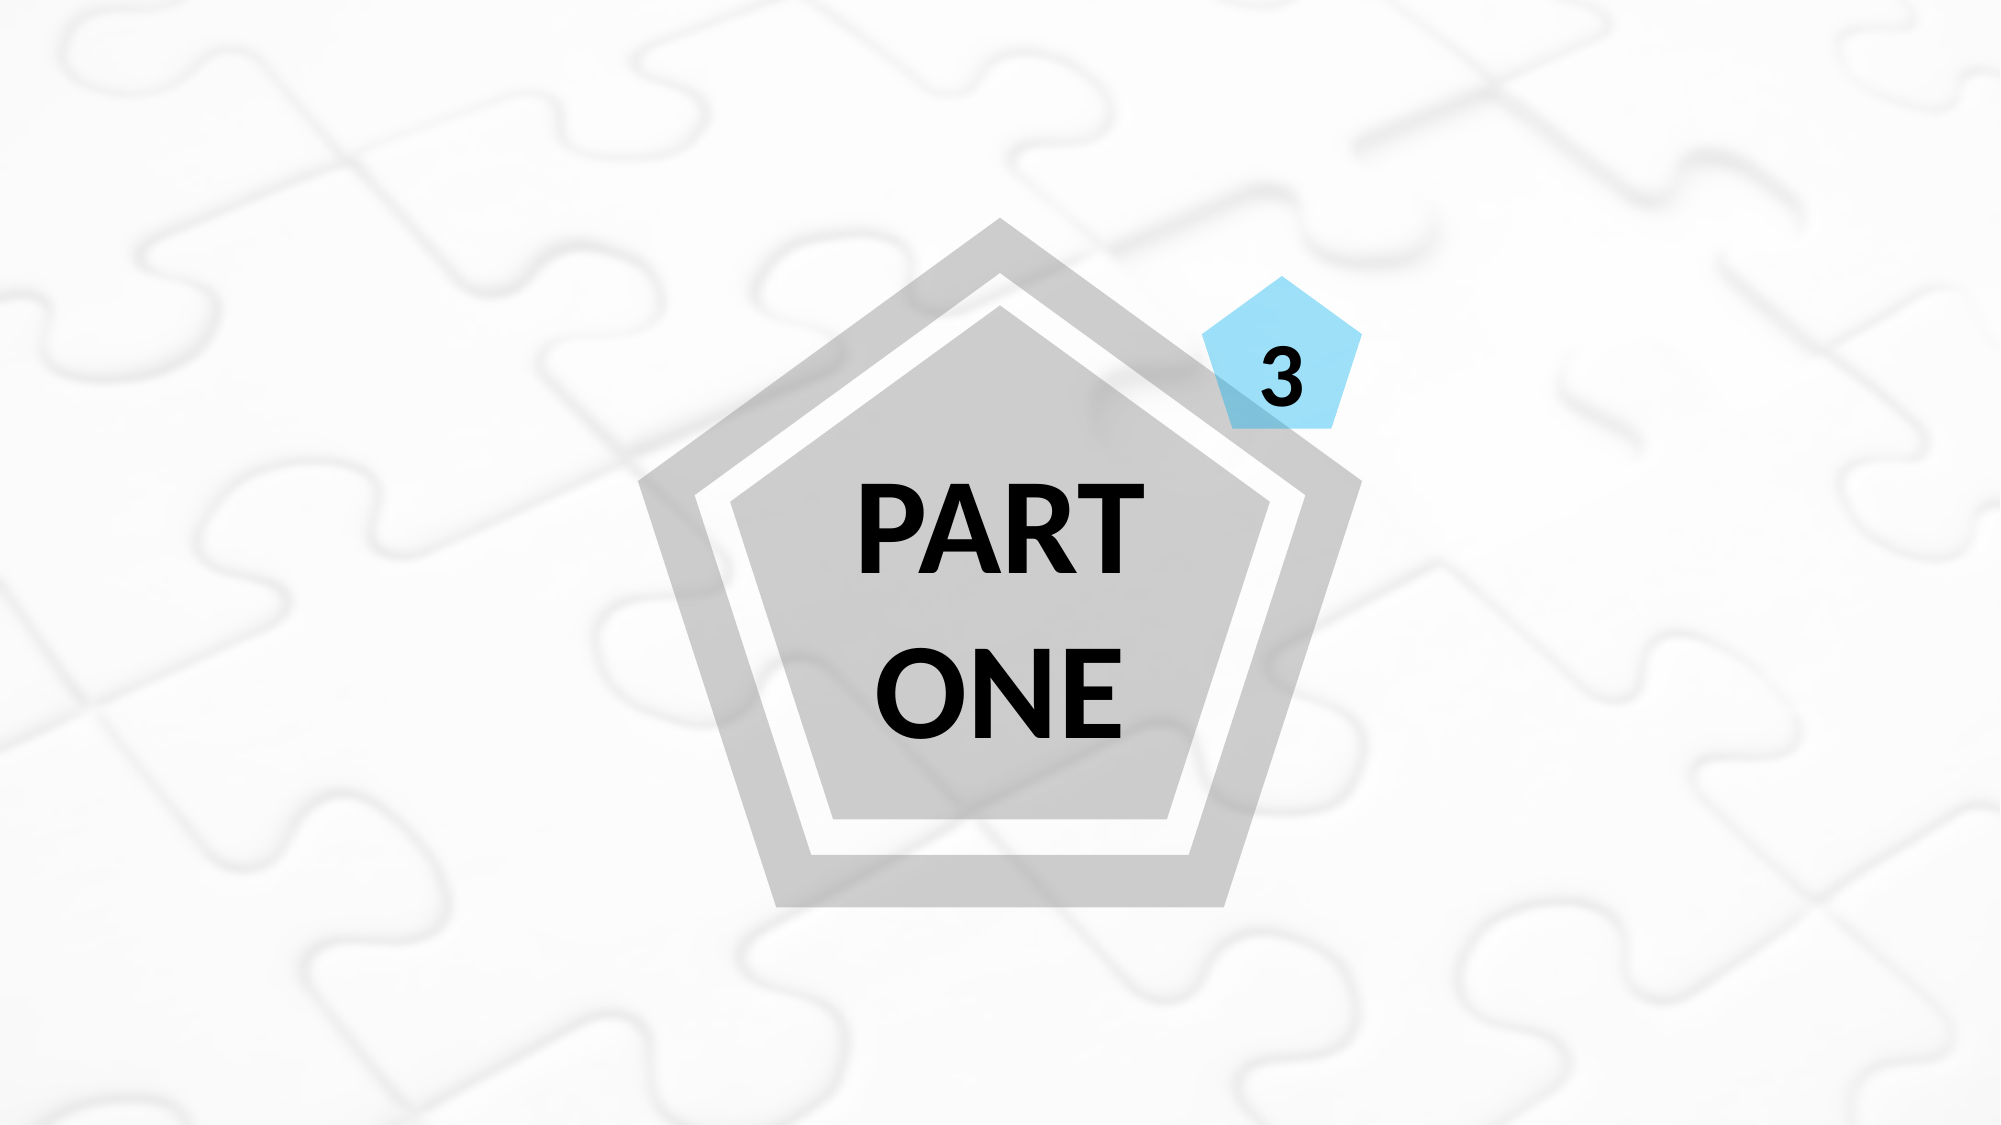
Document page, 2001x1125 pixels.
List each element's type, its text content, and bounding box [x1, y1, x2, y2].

text_box [728, 304, 1272, 821]
text_box [636, 216, 1364, 909]
text_box PART ONE [829, 428, 1171, 774]
text_box 3 [1200, 274, 1364, 430]
